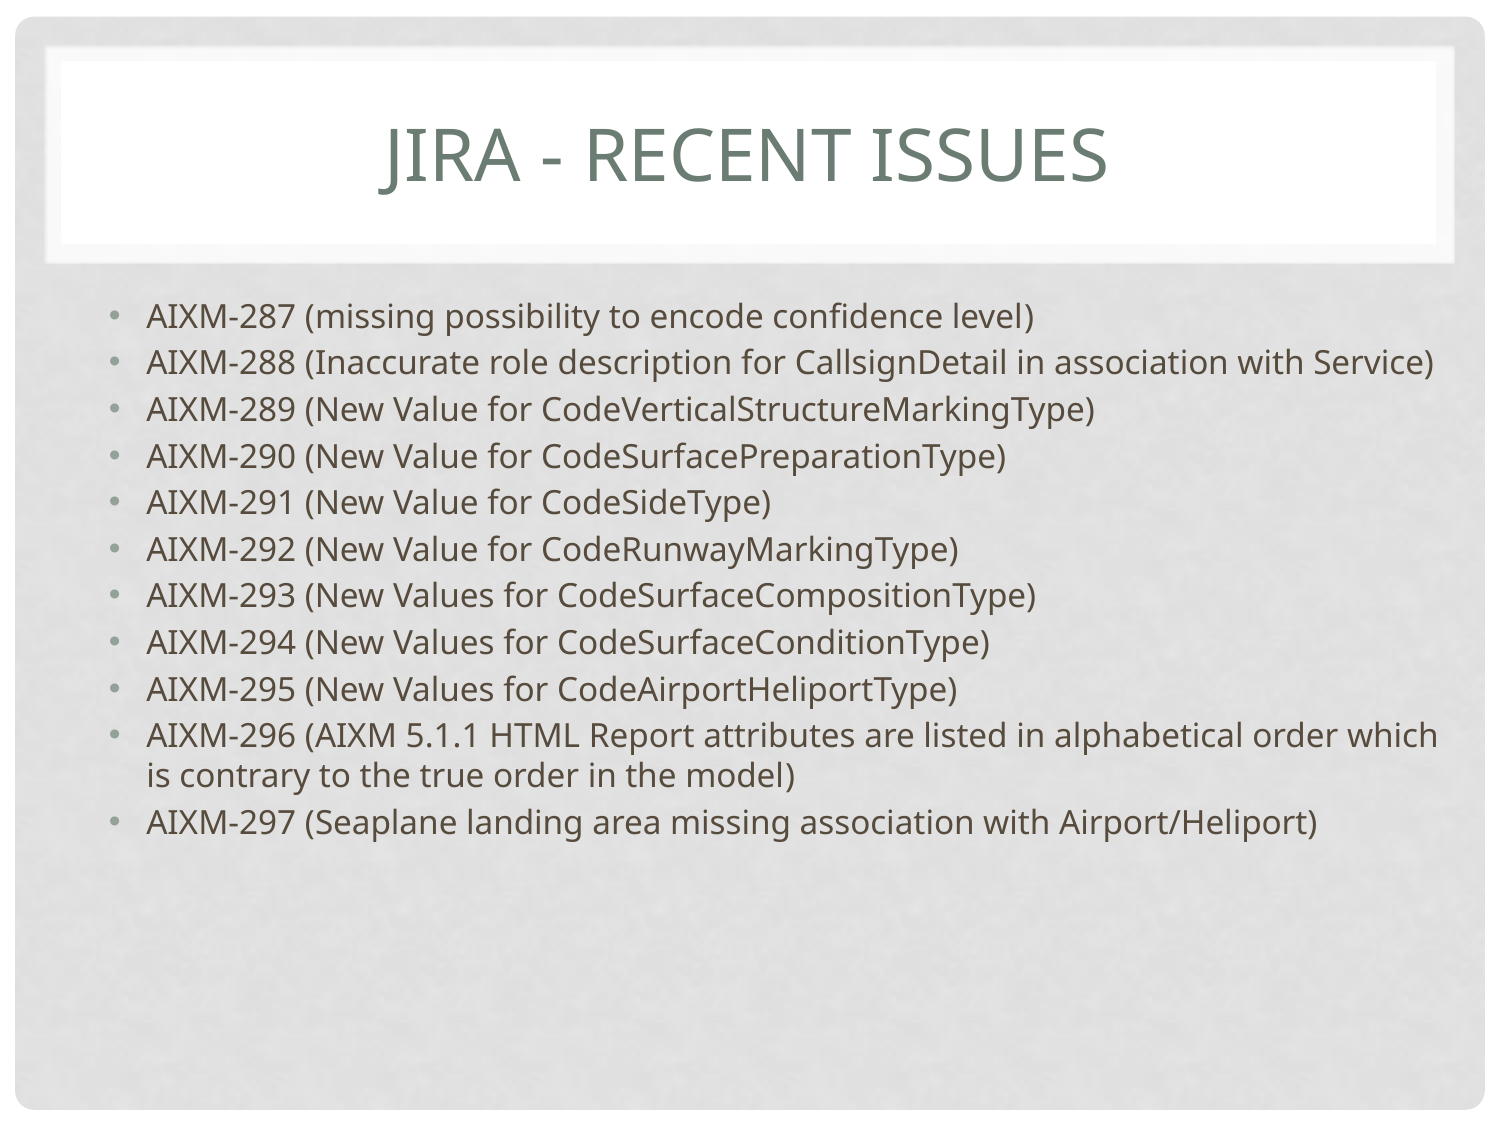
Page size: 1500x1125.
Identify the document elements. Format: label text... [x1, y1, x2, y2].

title JIRA - recent issues [69, 66, 1425, 238]
list AIXM-287 (missing possibility to encode confidence level) AIXM-288 (Inaccurate role description for CallsignDetail in association with Service) AIXM-289 (New Value for CodeVerticalStructureMarkingType) AIXM-290 (New Value for CodeSurfacePreparationType) AIXM-291 (New Value for CodeSideType) AIXM-292 (New Value for CodeRunwayMarkingType) AIXM-293 (New Values for CodeSurfaceCompositionType) AIXM-294 (New Values for CodeSurfaceConditionType) AIXM-295 (New Values for CodeAirportHeliportType) AIXM-296 (AIXM 5.1.1 HTML Report attributes are listed in alphabetical order which is contrary to the true order in the model) AIXM-297 (Seaplane landing area missing association with Airport/Heliport) [74, 287, 1488, 1006]
